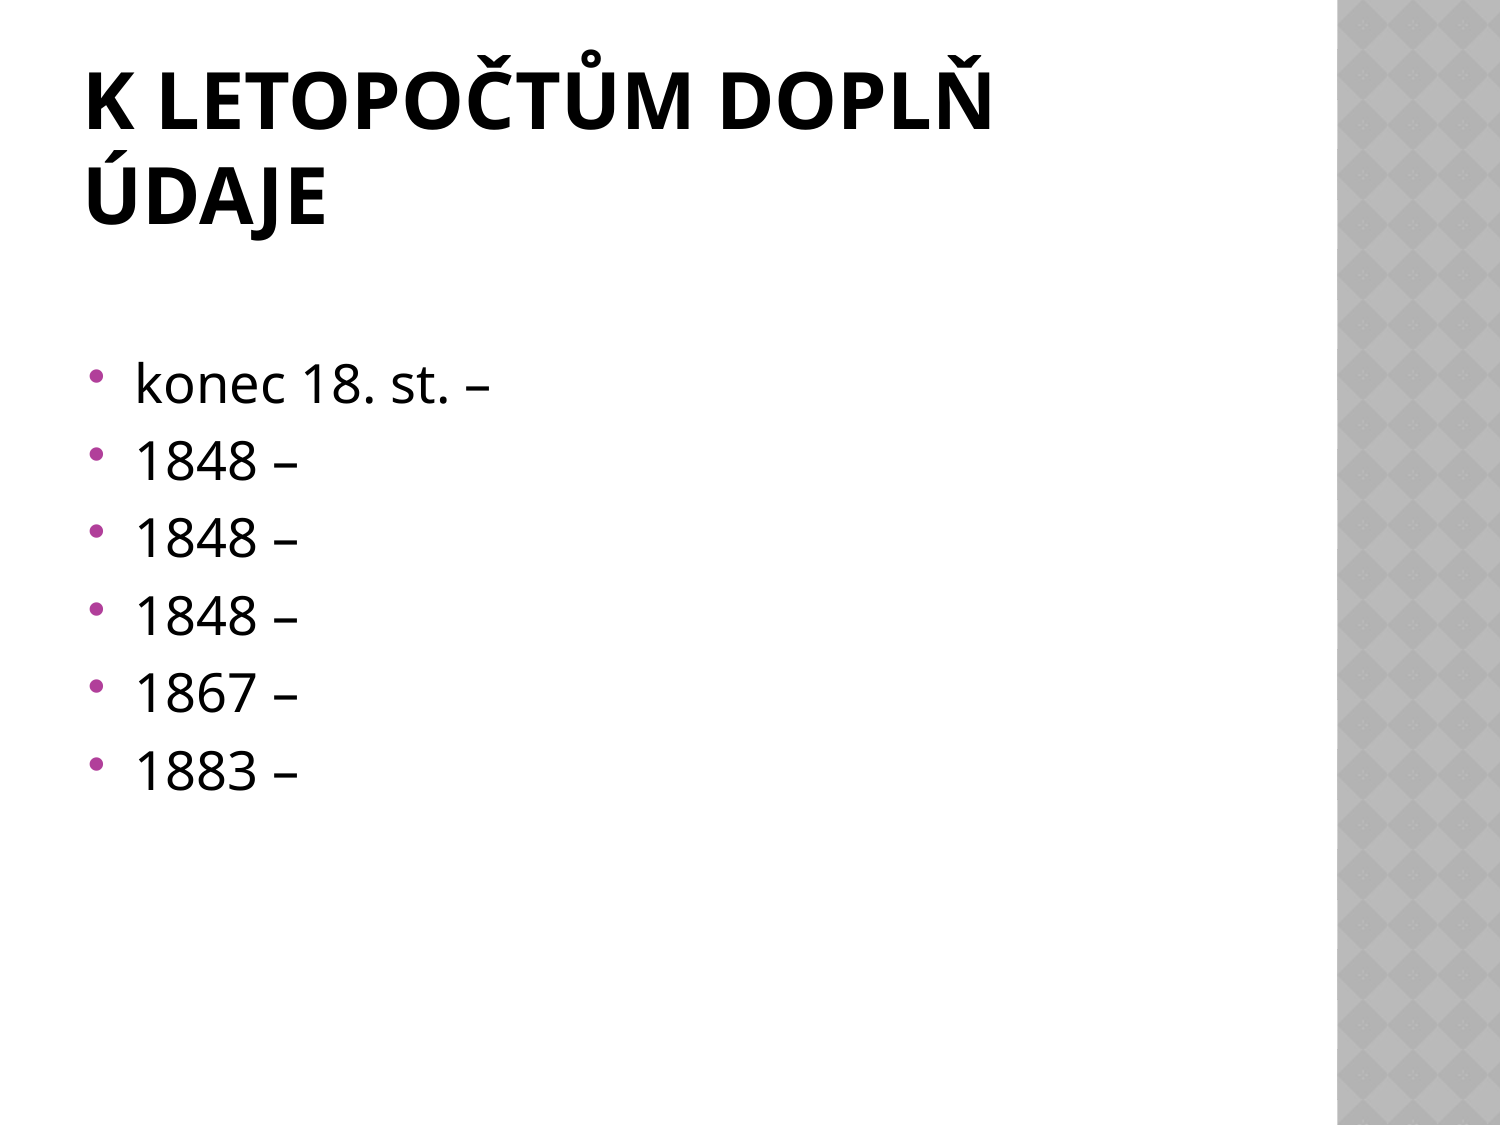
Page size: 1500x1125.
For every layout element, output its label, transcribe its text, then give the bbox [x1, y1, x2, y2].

list konec 18. st. – 1848 – 1848 – 1848 – 1867 – 1883 – [75, 264, 1263, 1059]
title K letopočtům doplň údaje [75, 52, 1263, 240]
